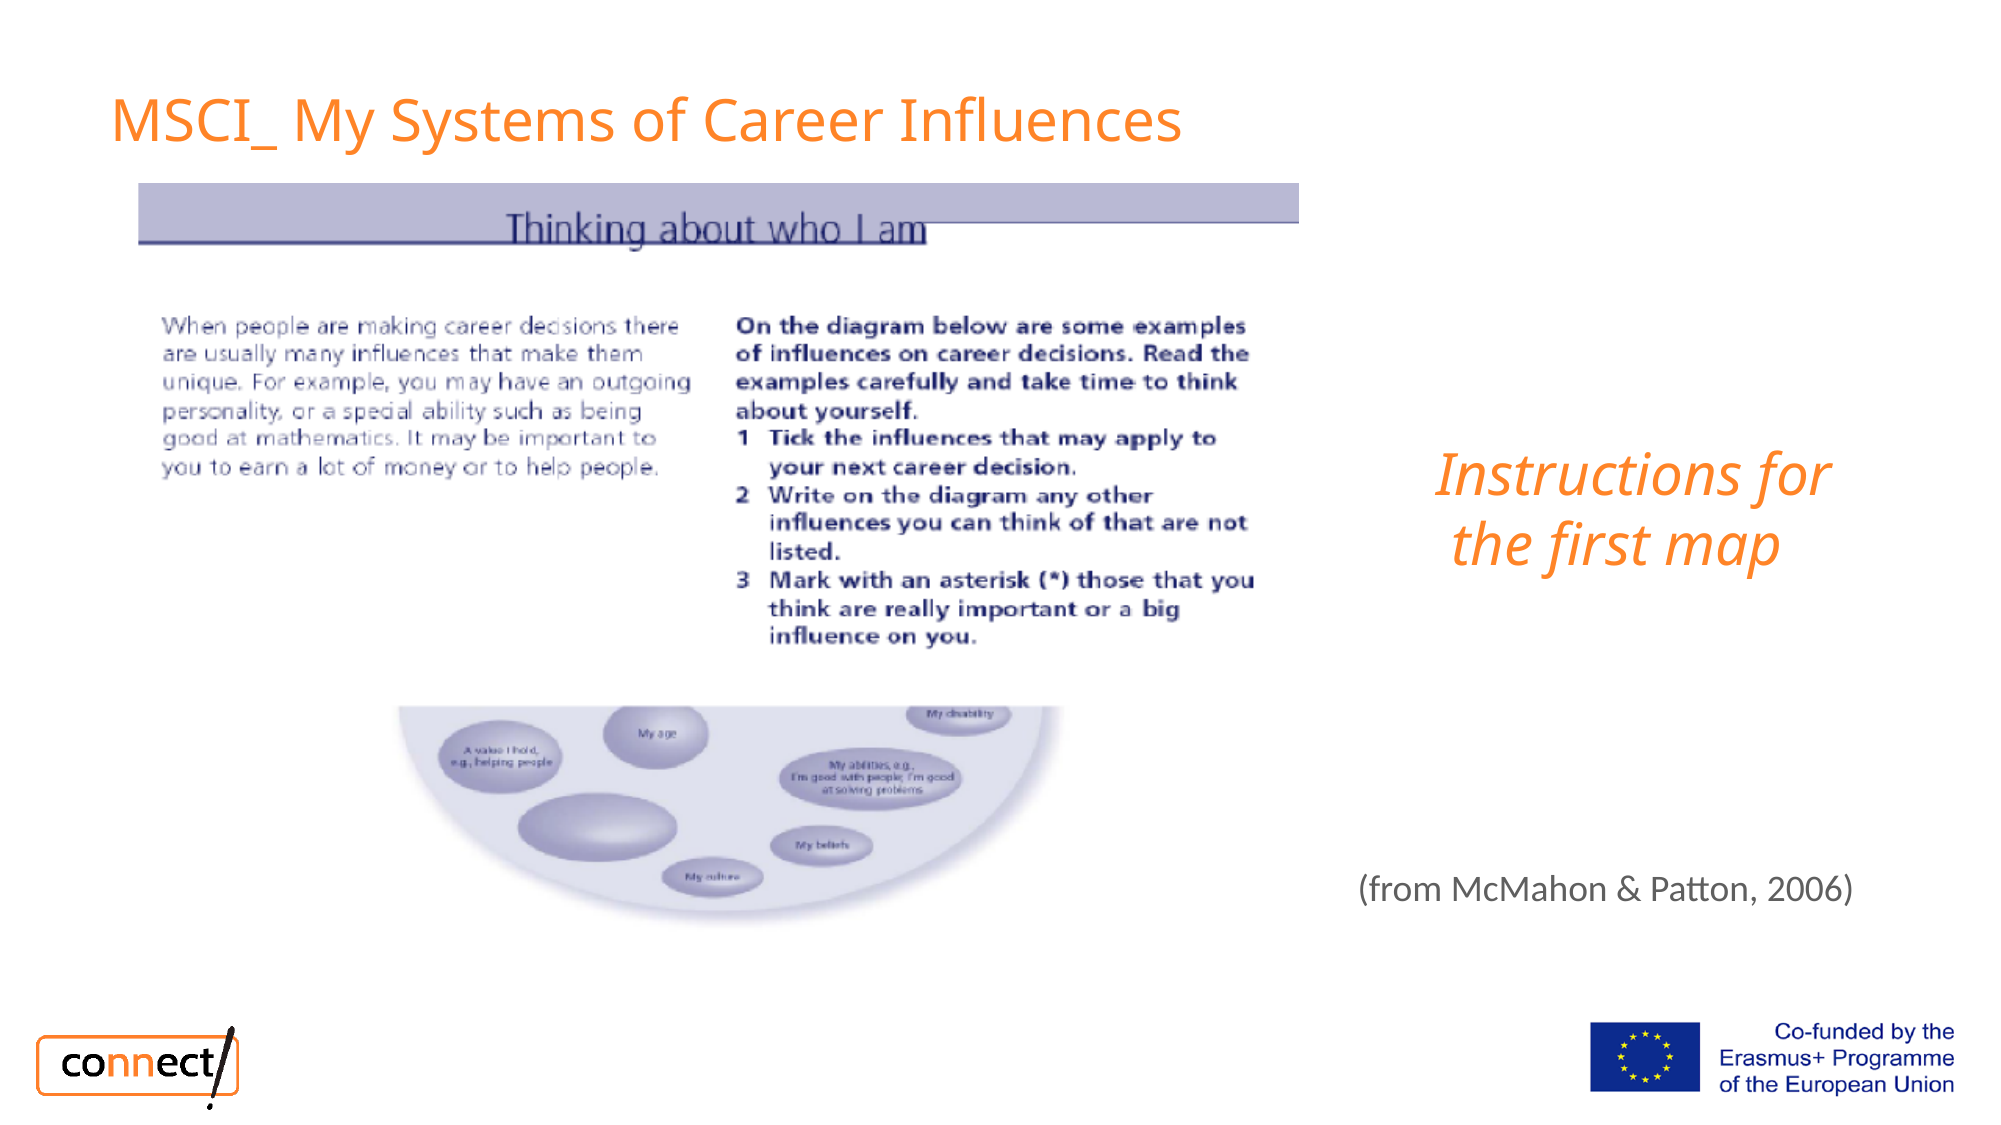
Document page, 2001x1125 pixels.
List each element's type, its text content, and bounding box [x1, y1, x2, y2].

text_box Instructions for the first map [1355, 422, 1848, 592]
text_box (from McMahon & Patton, 2006) [1355, 864, 1877, 910]
picture [137, 183, 1299, 942]
text_box MSCI_ My Systems of Career Influences [45, 83, 2000, 154]
picture [1589, 1021, 1954, 1097]
picture [36, 1026, 239, 1110]
